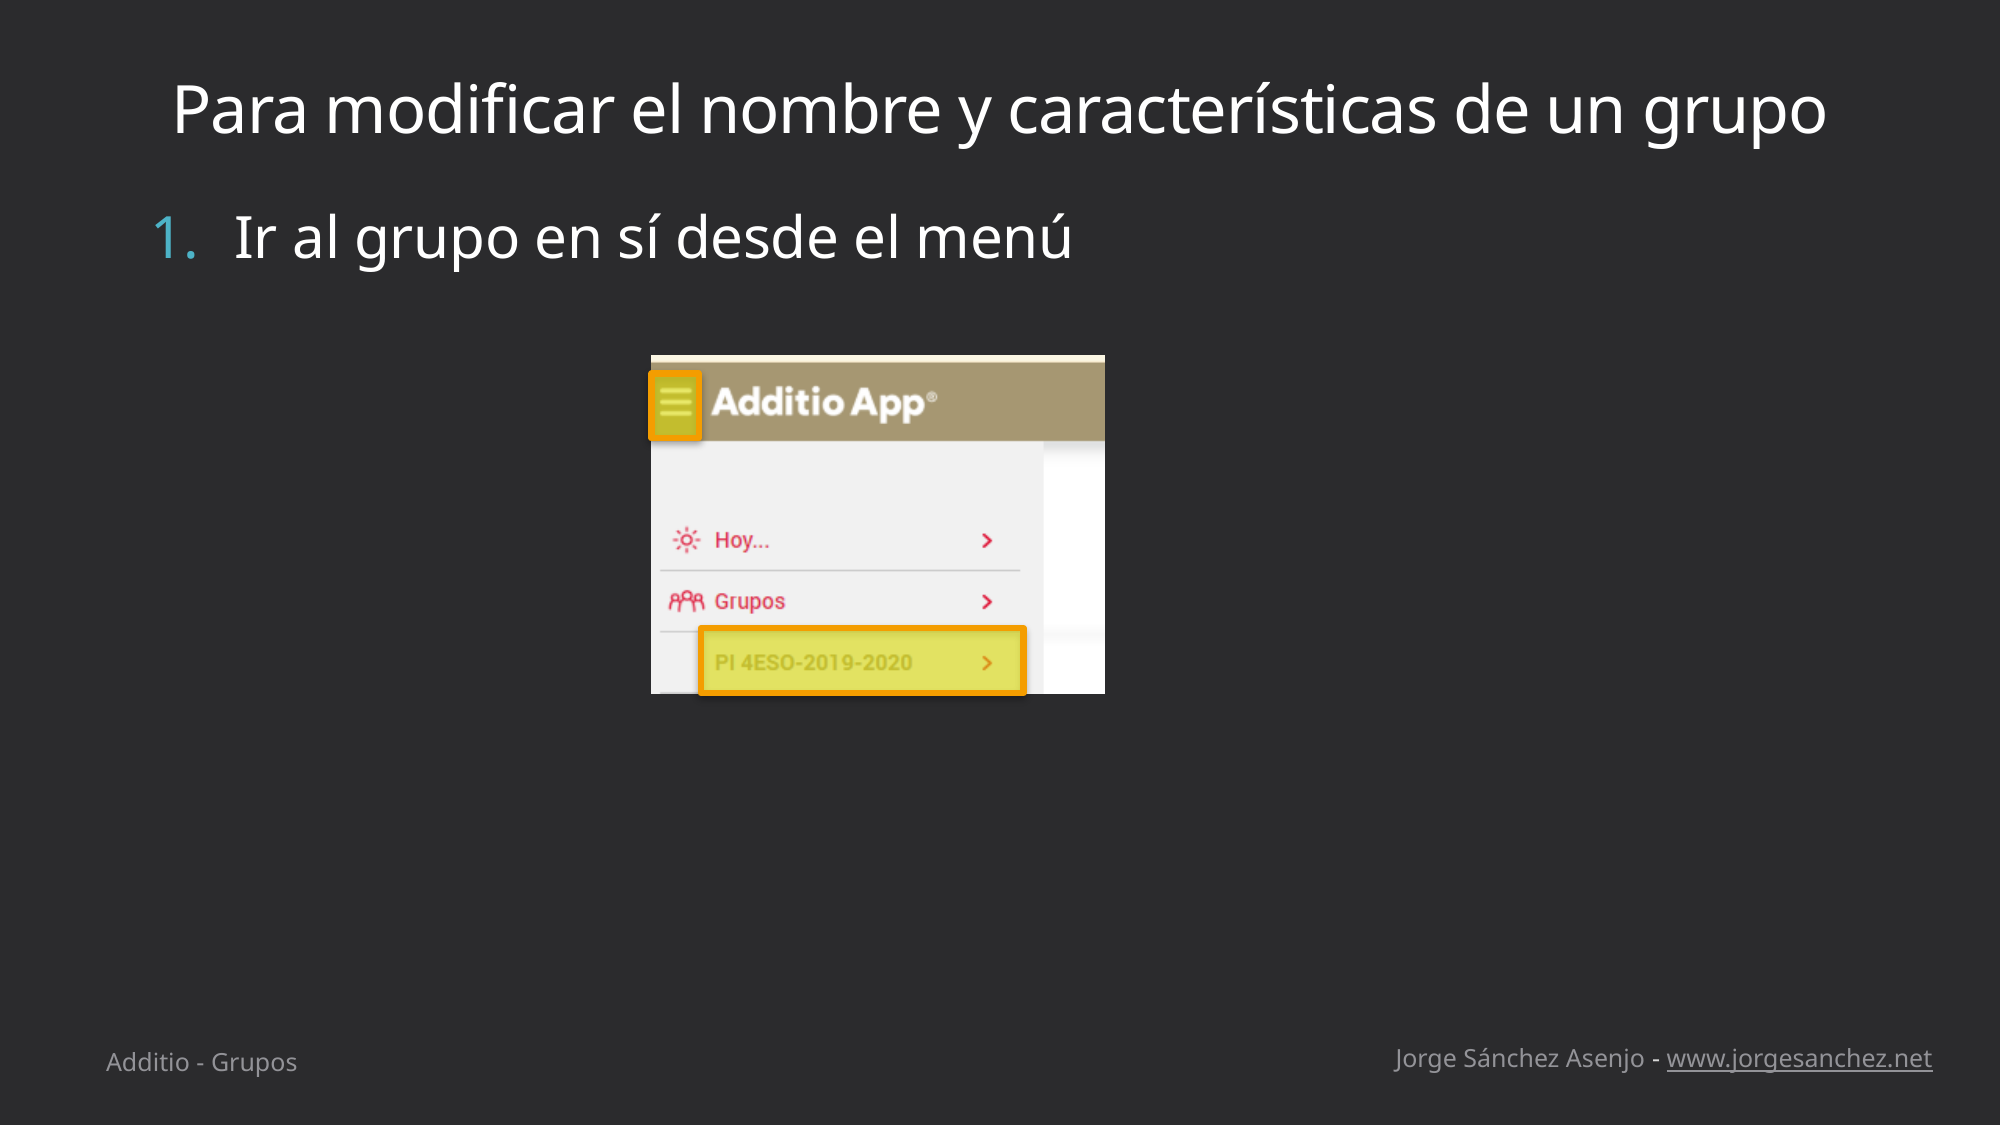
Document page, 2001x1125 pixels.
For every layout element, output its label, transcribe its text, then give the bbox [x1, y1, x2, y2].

title Para modificar el nombre y características de un grupo [150, 45, 1850, 180]
picture [651, 355, 1105, 694]
list Ir al grupo en sí desde el menú [150, 200, 1850, 309]
